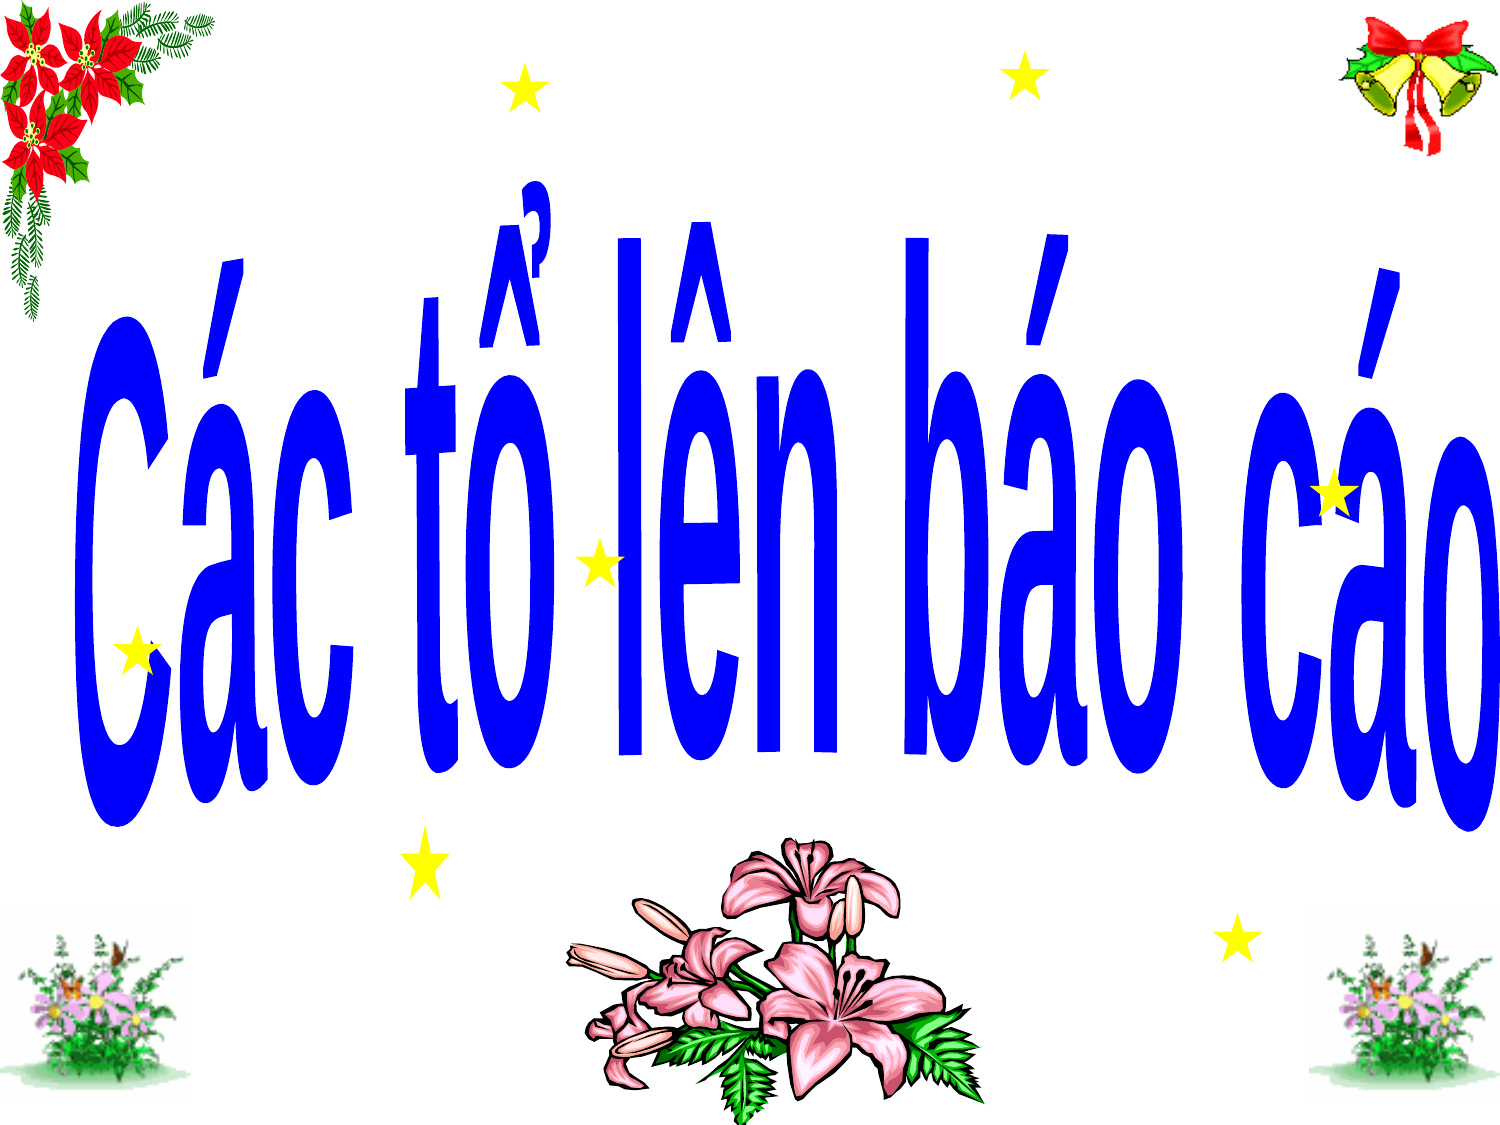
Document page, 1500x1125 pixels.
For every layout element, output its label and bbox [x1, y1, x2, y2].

text_box [1309, 466, 1360, 517]
picture [1309, 909, 1500, 1101]
picture [561, 836, 988, 1125]
text_box [500, 62, 550, 113]
picture [0, 909, 191, 1101]
text_box [399, 824, 450, 900]
picture [1337, 0, 1500, 163]
text_box [0, 0, 216, 322]
text_box [575, 537, 625, 588]
text_box [112, 624, 163, 675]
text_box [999, 50, 1050, 100]
text_box [1212, 912, 1263, 963]
